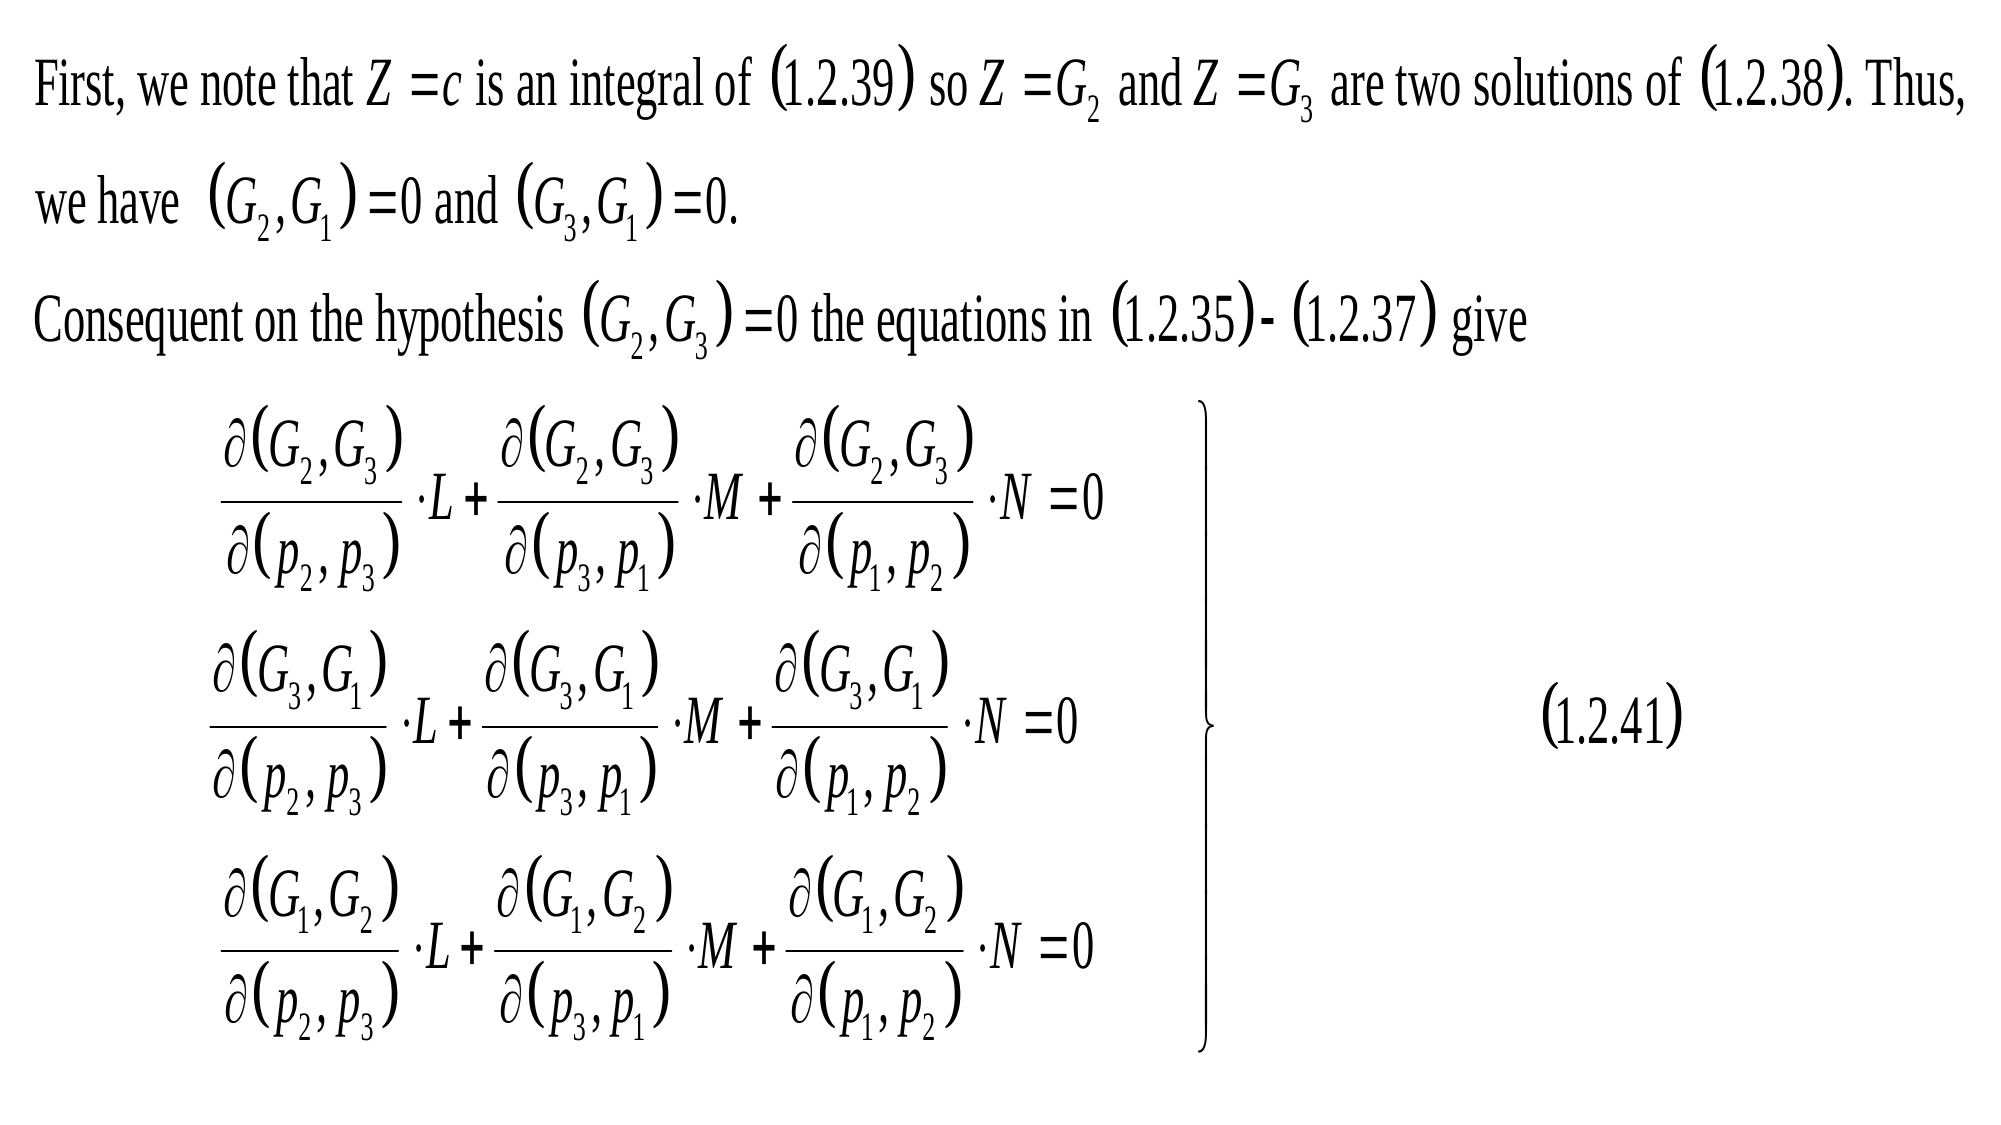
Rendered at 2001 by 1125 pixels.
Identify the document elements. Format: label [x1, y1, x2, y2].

text_box [27, 31, 1977, 1070]
